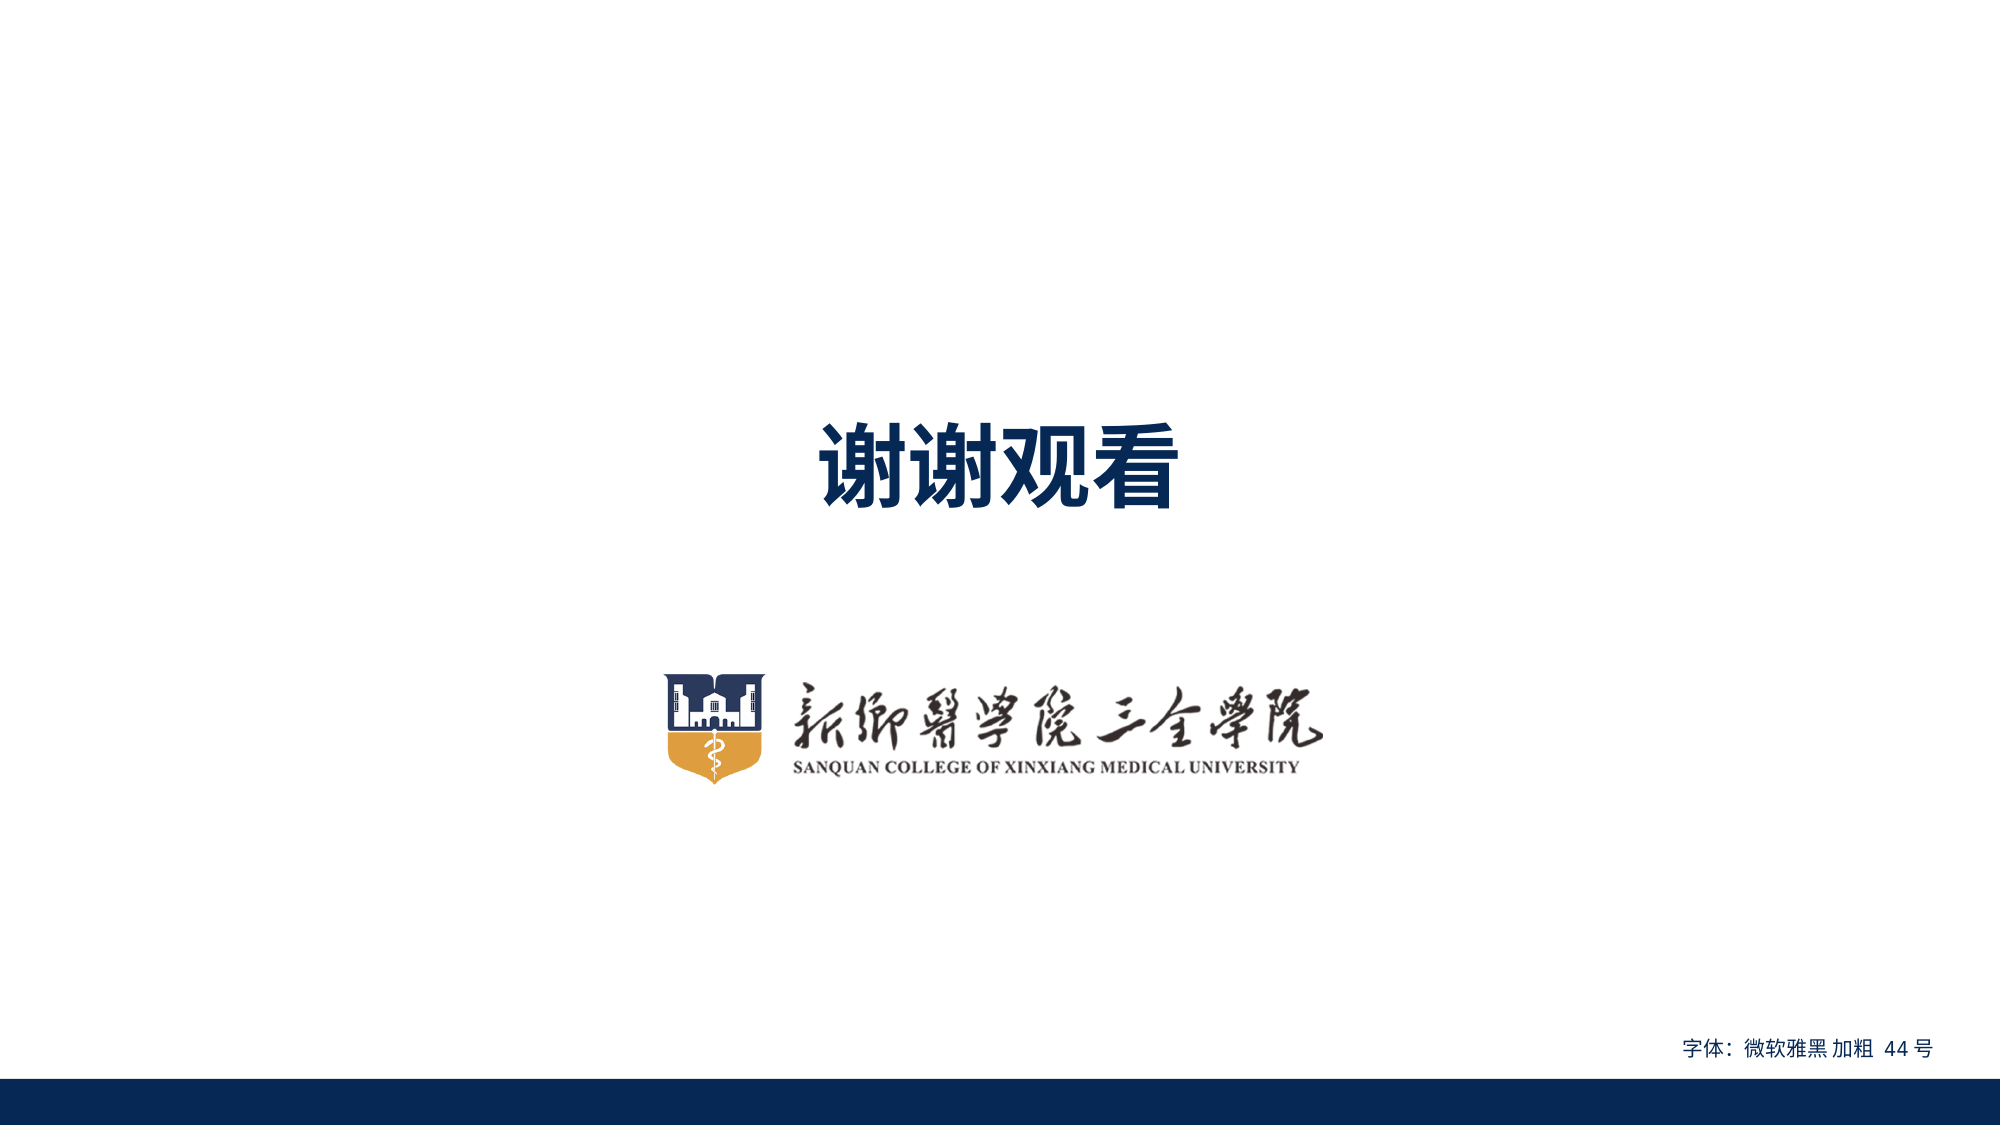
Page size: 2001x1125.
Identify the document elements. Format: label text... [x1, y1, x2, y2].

text_box 谢谢观看 [801, 401, 1199, 527]
picture [663, 674, 1323, 785]
text_box [0, 1078, 2000, 1125]
text_box 字体：微软雅黑 加粗 44号 [1667, 1015, 2000, 1068]
